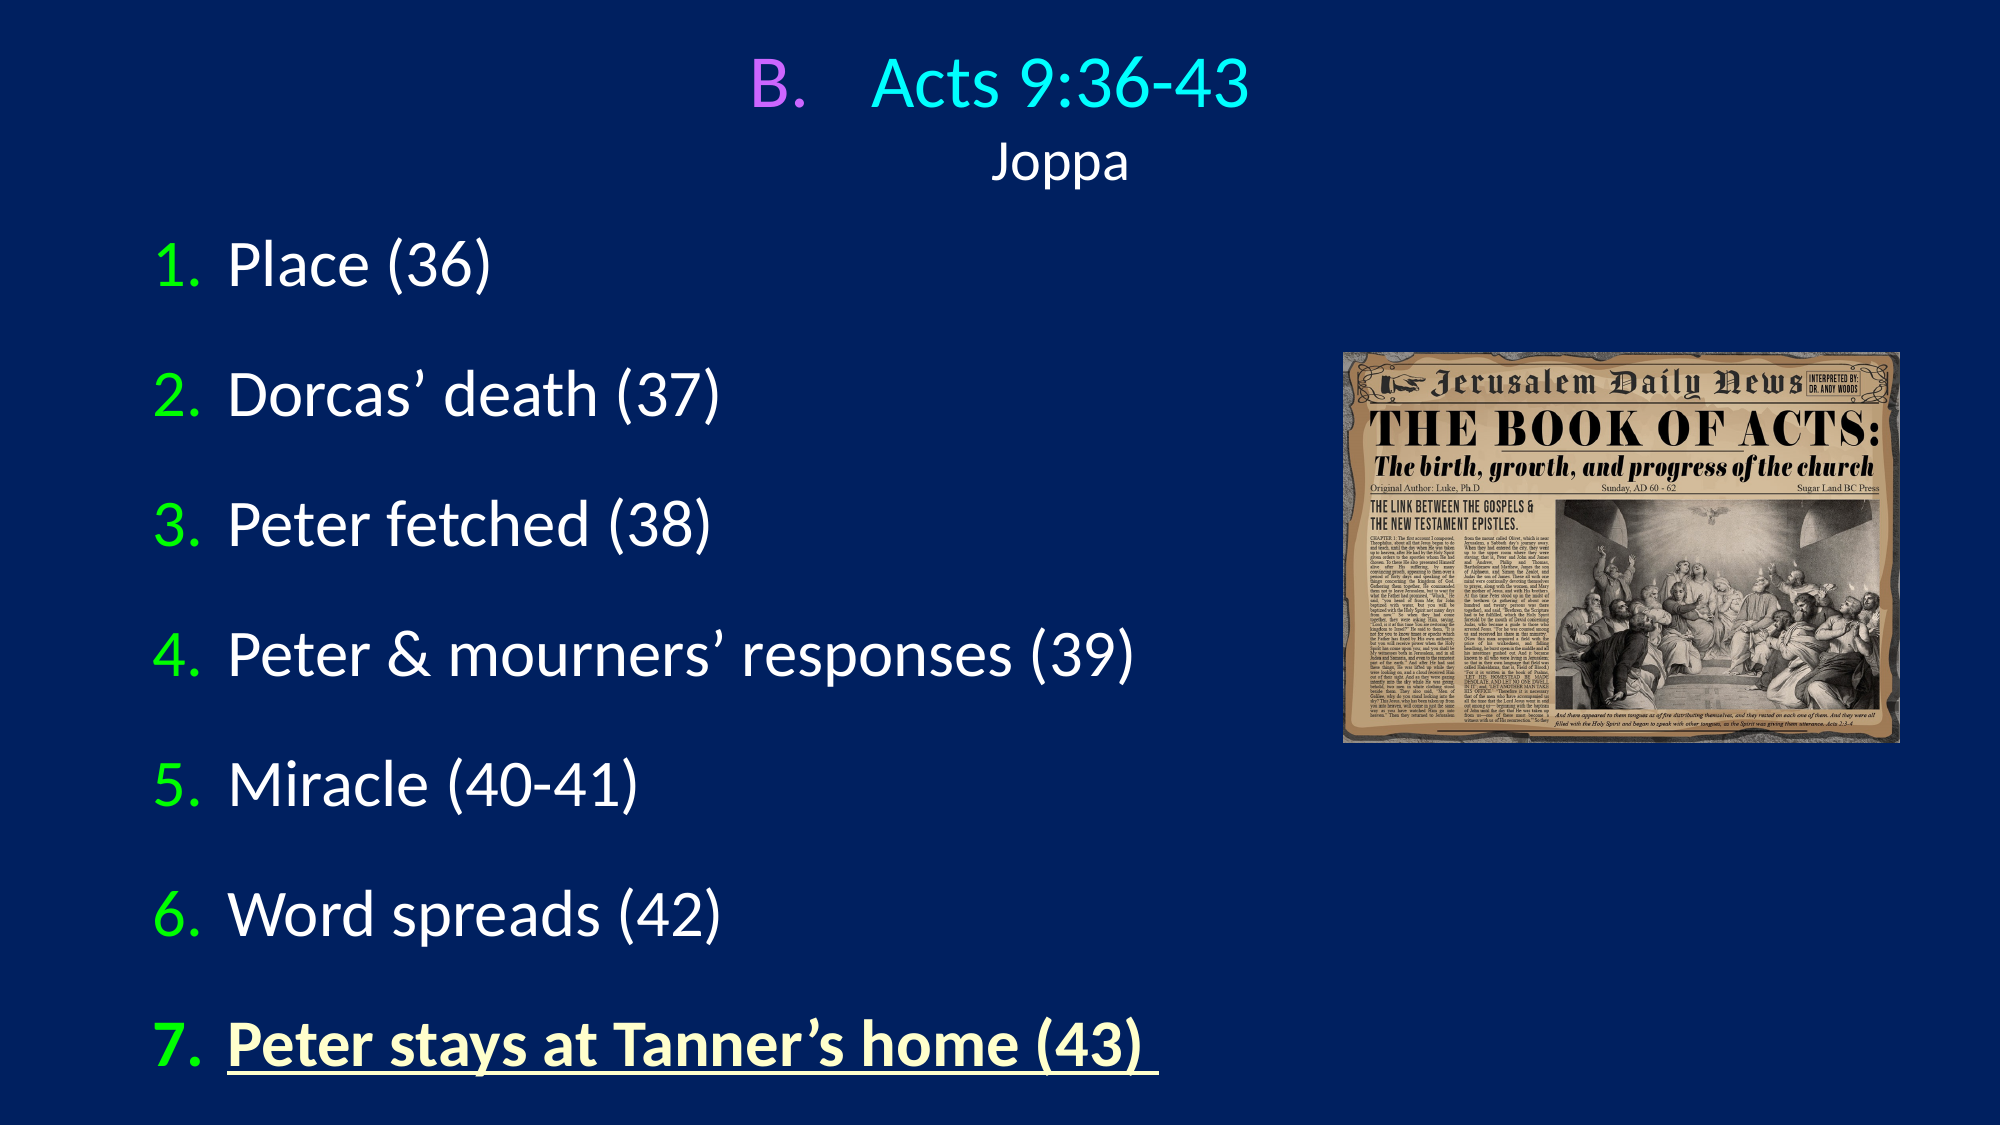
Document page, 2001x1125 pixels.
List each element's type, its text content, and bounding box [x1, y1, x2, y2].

list Place (36) Dorcas’ death (37) Peter fetched (38) Peter & mourners’ responses (39) Miracle (40-41) Word spreads (42) Peter stays at Tanner’s home (43) [137, 212, 1300, 1100]
title Acts 9:36-43 Joppa [449, 37, 1551, 188]
picture [1343, 352, 1900, 743]
